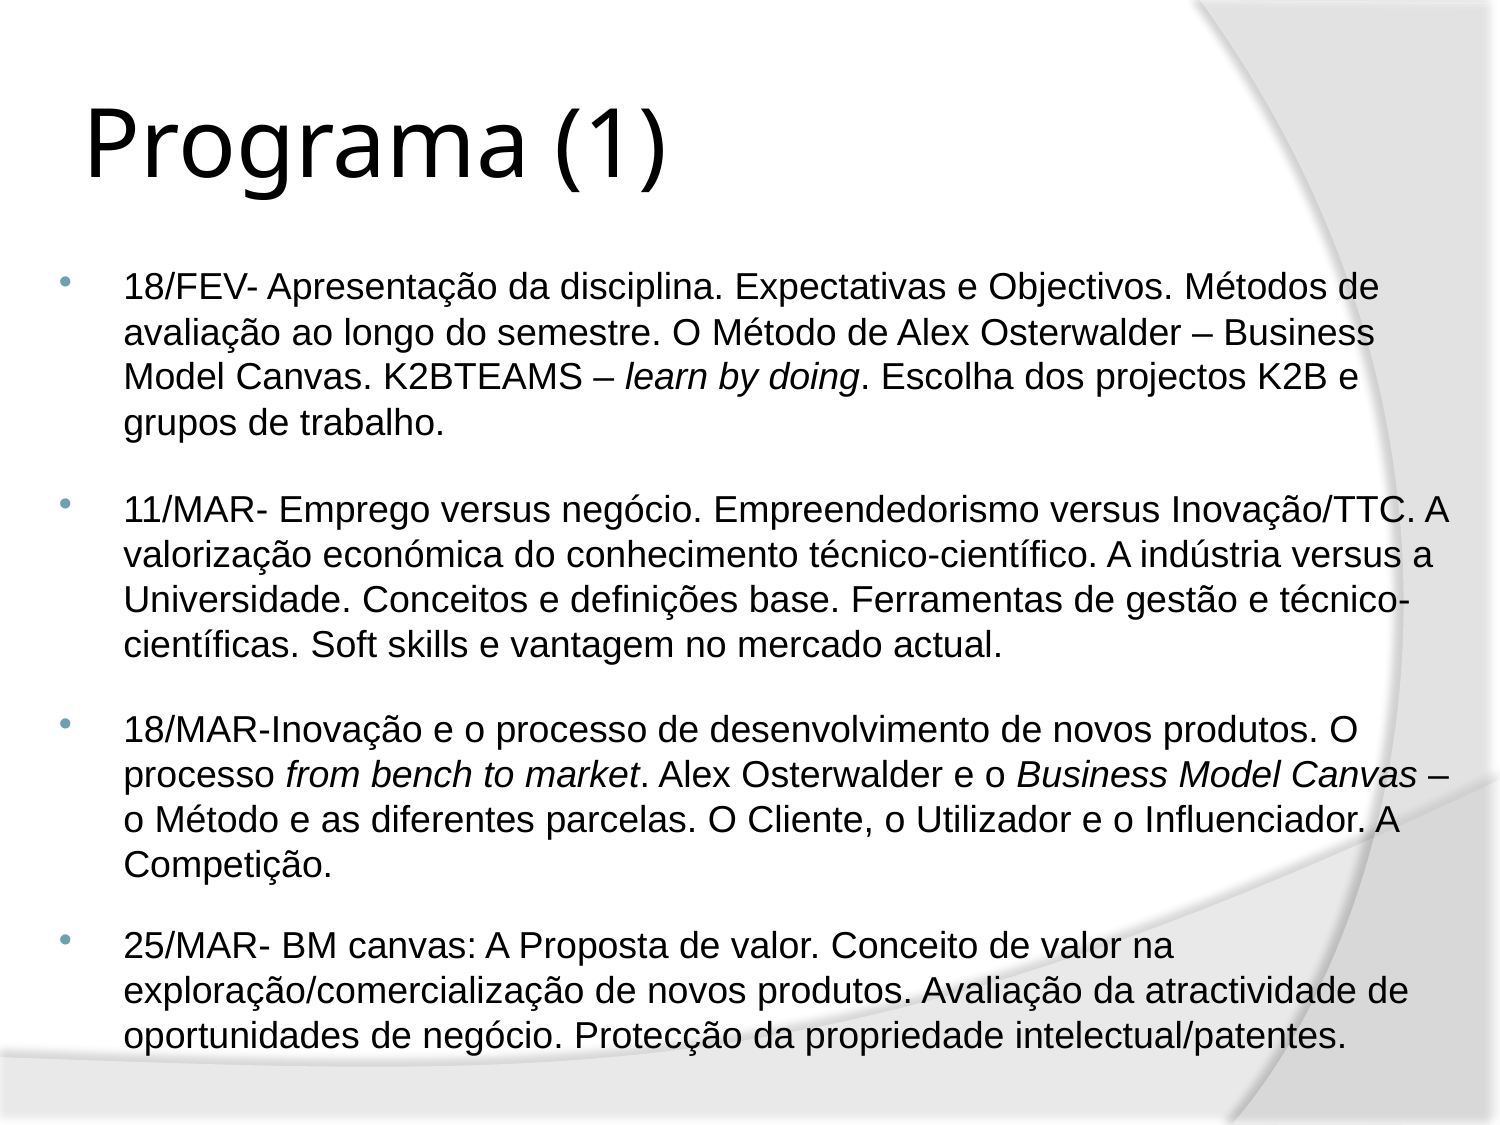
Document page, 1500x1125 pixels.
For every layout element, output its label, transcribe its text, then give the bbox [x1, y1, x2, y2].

title Programa (1) [75, 45, 1300, 233]
list 18/FEV- Apresentação da disciplina. Expectativas e Objectivos. Métodos de avaliação ao longo do semestre. O Método de Alex Osterwalder – Business Model Canvas. K2BTEAMS – learn by doing. Escolha dos projectos K2B e grupos de trabalho. 11/MAR- Emprego versus negócio. Empreendedorismo versus Inovação/TTC. A valorização económica do conhecimento técnico-científico. A indústria versus a Universidade. Conceitos e definições base. Ferramentas de gestão e técnico-científicas. Soft skills e vantagem no mercado actual. 18/MAR-Inovação e o processo de desenvolvimento de novos produtos. O processo from bench to market. Alex Osterwalder e o Business Model Canvas – o Método e as diferentes parcelas. O Cliente, o Utilizador e o Influenciador. A Competição. 25/MAR- BM canvas: A Proposta de valor. Conceito de valor na exploração/comercialização de novos produtos. Avaliação da atractividade de oportunidades de negócio. Protecção da propriedade intelectual/patentes. [39, 255, 1465, 1118]
